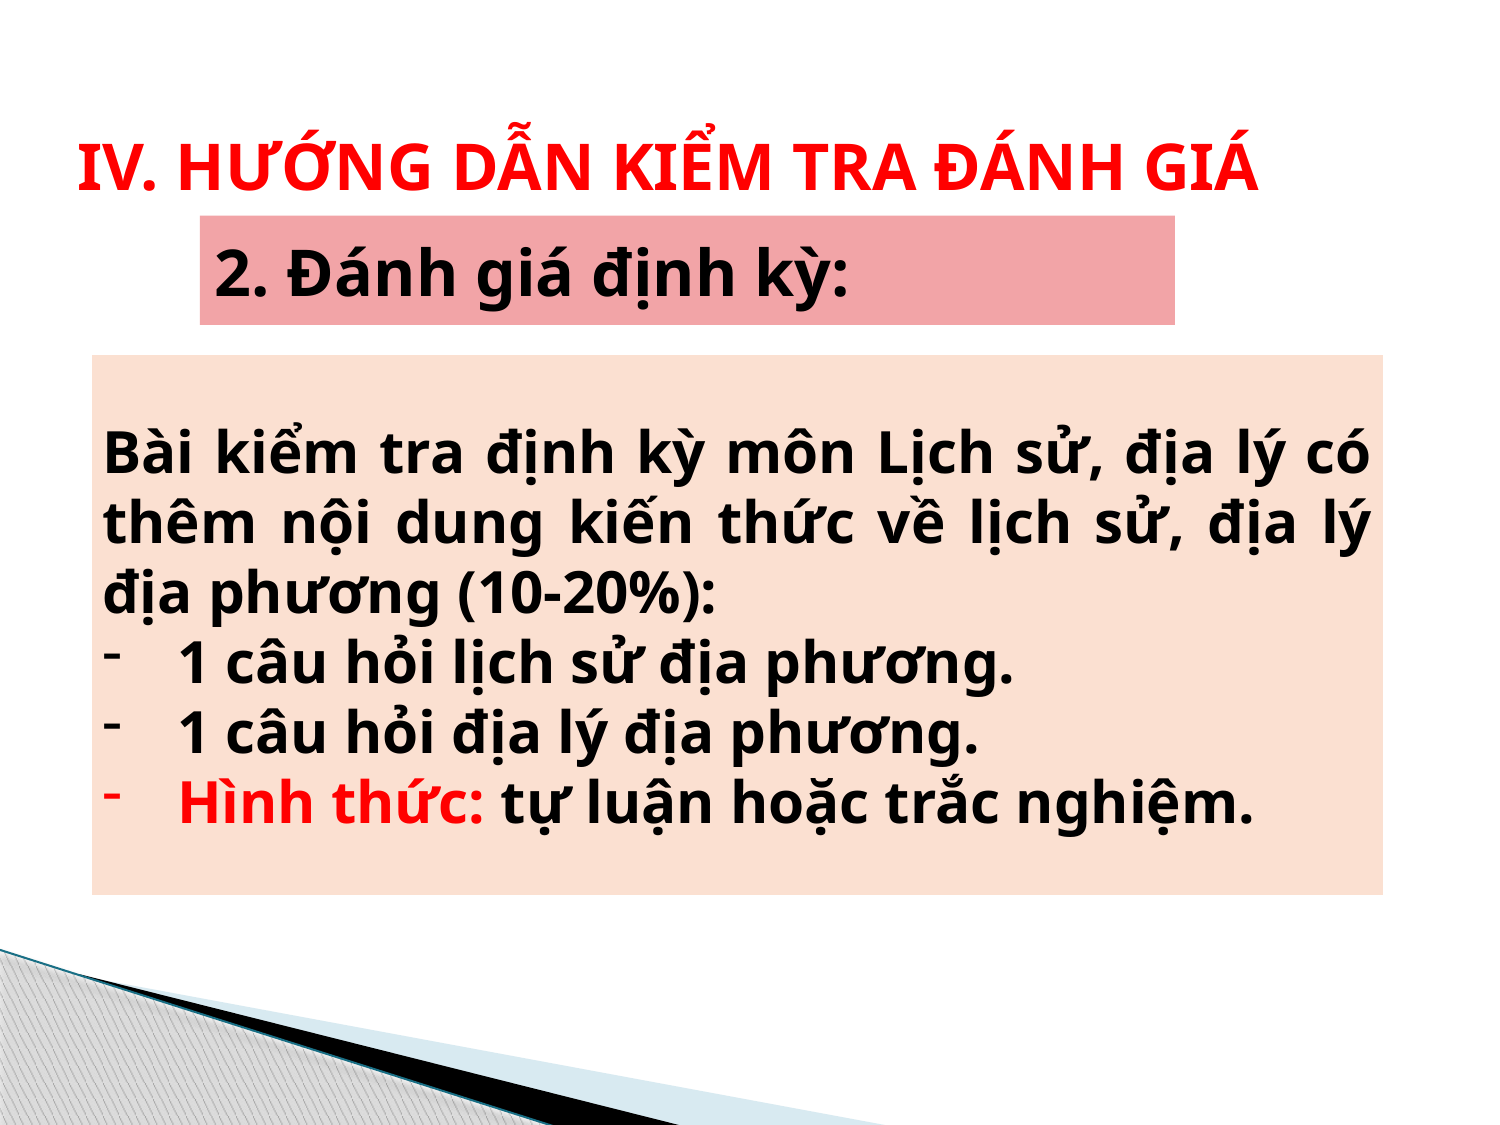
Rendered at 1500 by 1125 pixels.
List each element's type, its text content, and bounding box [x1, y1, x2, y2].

text_box Bài kiểm tra định kỳ môn Lịch sử, địa lý có thêm nội dung kiến thức về lịch sử, địa lý địa phương (10-20%): 1 câu hỏi lịch sử địa phương. 1 câu hỏi địa lý địa phương. Hình thức: tự luận hoặc trắc nghiệm. [83, 346, 1392, 904]
text_box IV. HƯỚNG DẪN KIỂM TRA ĐÁNH GIÁ [62, 112, 1413, 218]
text_box 2. Đánh giá định kỳ: [199, 215, 1175, 325]
